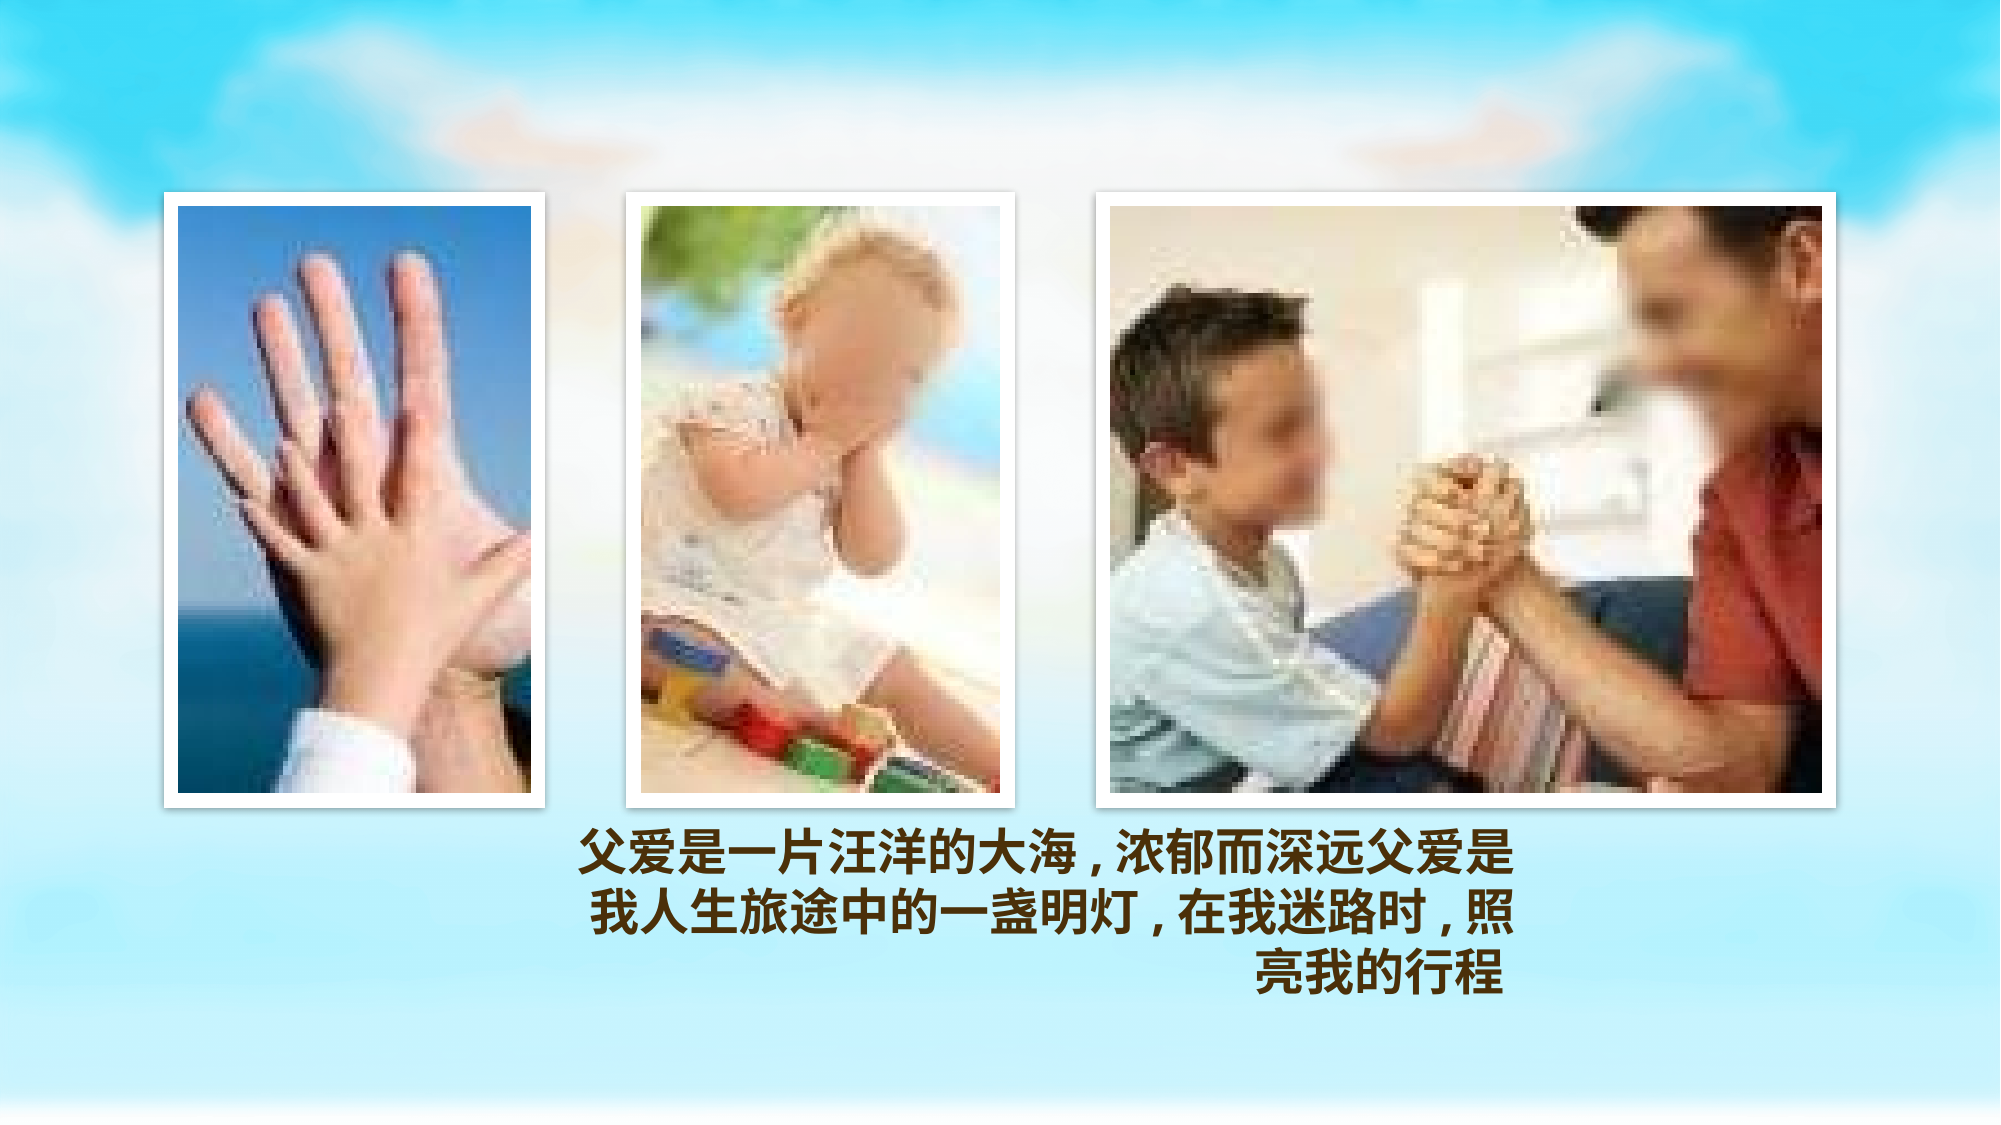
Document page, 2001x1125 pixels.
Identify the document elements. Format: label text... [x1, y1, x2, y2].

text_box 父爱是一片汪洋的大海,浓郁而深远父爱是我人生旅途中的一盏明灯,在我迷路时,照亮我的行程 [530, 812, 1531, 1008]
picture [0, 0, 2000, 1125]
